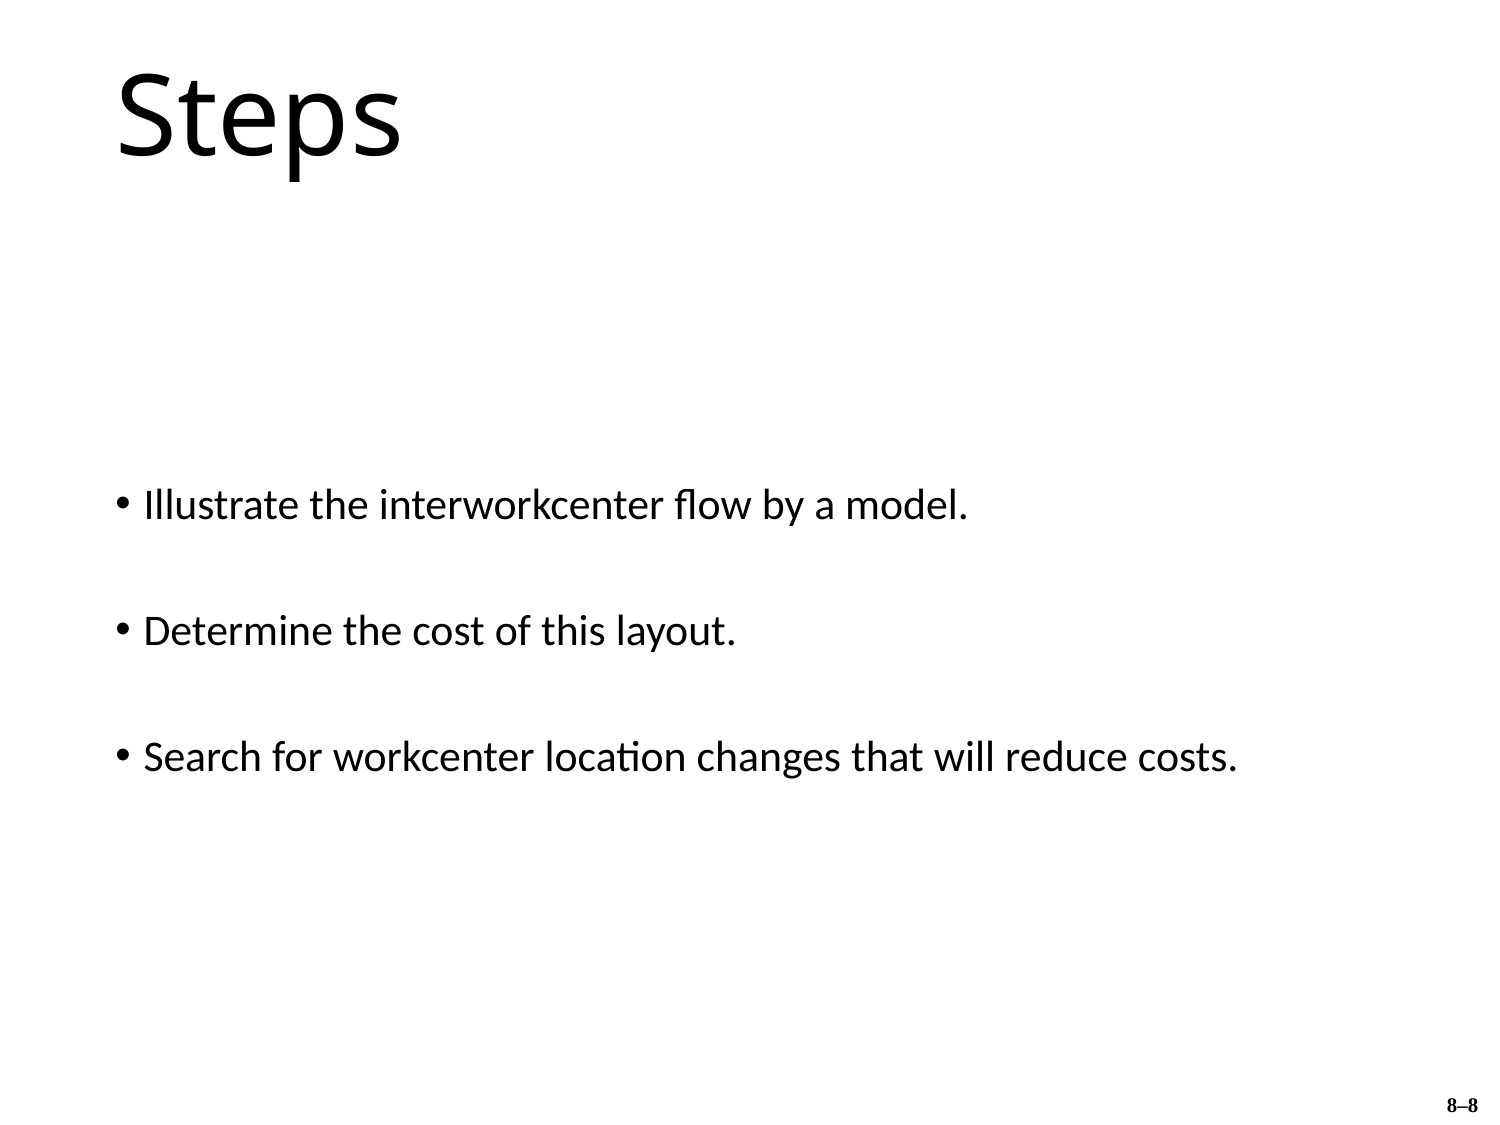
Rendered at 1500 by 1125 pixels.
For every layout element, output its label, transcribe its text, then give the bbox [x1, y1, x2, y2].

title Steps [100, 37, 1438, 200]
list Illustrate the interworkcenter flow by a model. Determine the cost of this layout. Search for workcenter location changes that will reduce costs. [100, 262, 1438, 1000]
